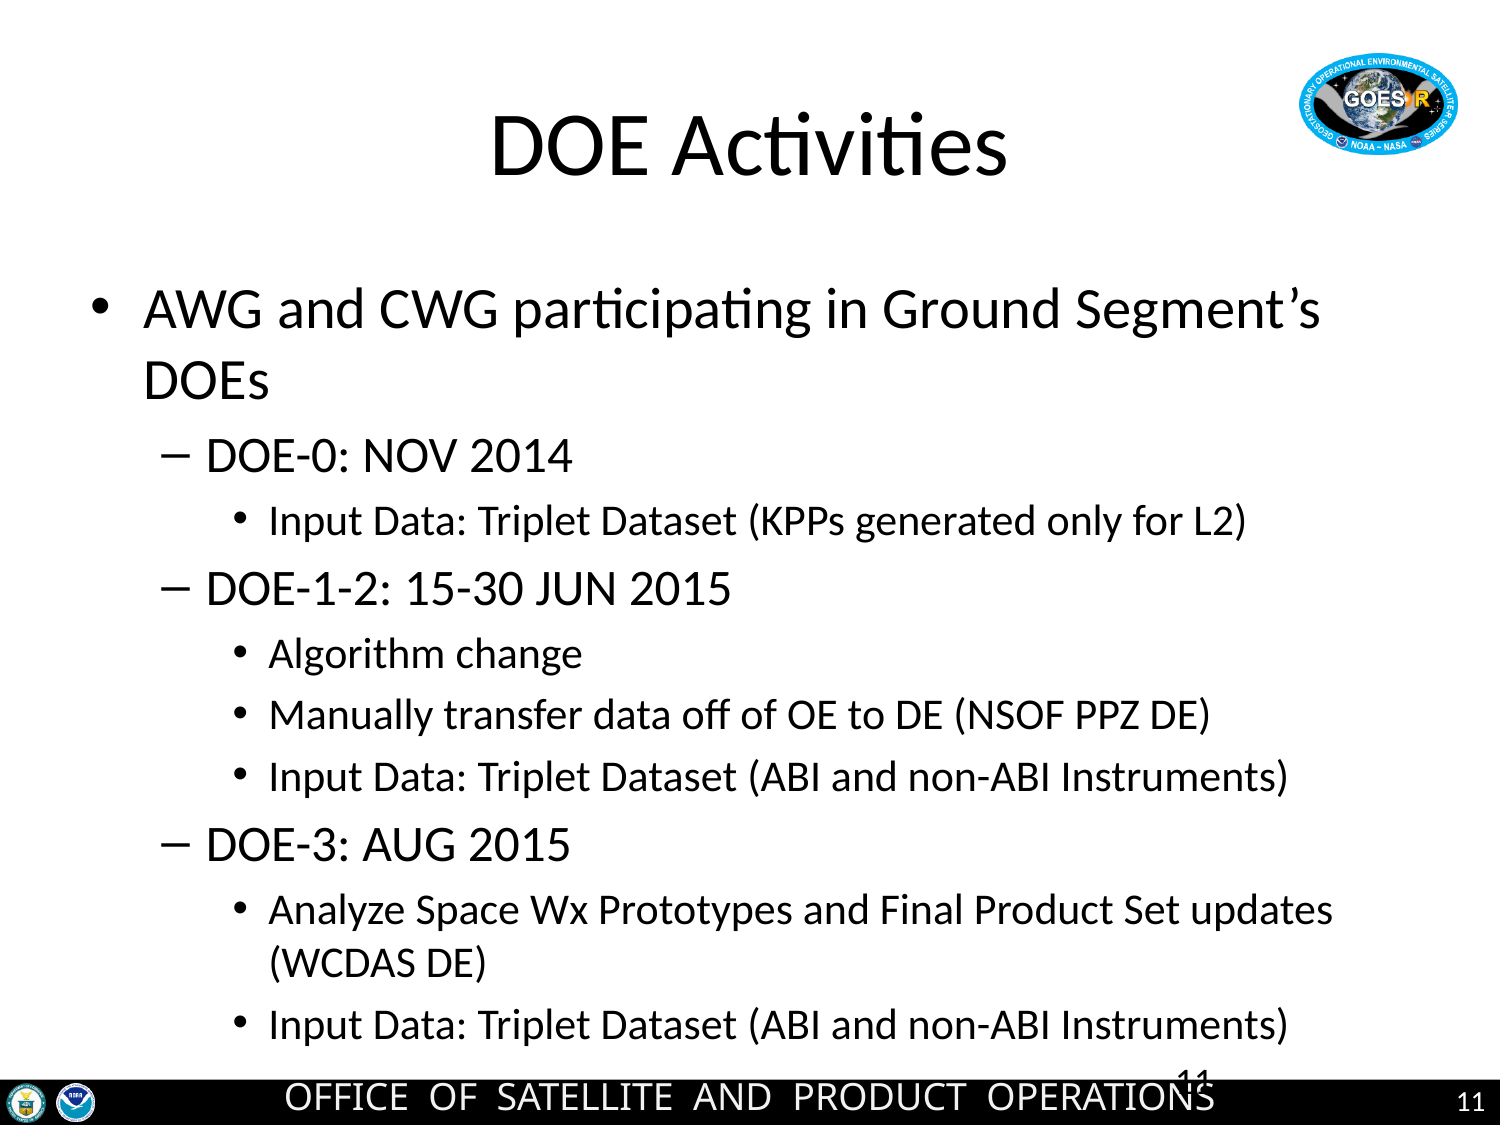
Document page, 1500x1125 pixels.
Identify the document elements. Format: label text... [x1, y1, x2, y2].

picture [6, 1083, 46, 1123]
picture [1315, 69, 1443, 140]
title DOE Activities [75, 45, 1425, 233]
picture [1393, 53, 1459, 101]
picture [1299, 112, 1359, 155]
picture [1400, 62, 1411, 68]
picture [1299, 53, 1365, 97]
picture [56, 1083, 95, 1122]
picture [1337, 137, 1347, 147]
picture [1411, 137, 1421, 146]
list AWG and CWG participating in Ground Segment’s DOEs DOE-0: NOV 2014 Input Data: Triplet Dataset (KPPs generated only for L2) DOE-1-2: 15-30 JUN 2015 Algorithm change Manually transfer data off of OE to DE (NSOF PPZ DE) Input Data: Triplet Dataset (ABI and non-ABI Instruments) DOE-3: AUG 2015 Analyze Space Wx Prototypes and Final Product Set updates (WCDAS DE) Input Data: Triplet Dataset (ABI and non-ABI Instruments) [75, 262, 1425, 1063]
slide_number 11 [1160, 1050, 1461, 1110]
picture [1399, 108, 1459, 155]
